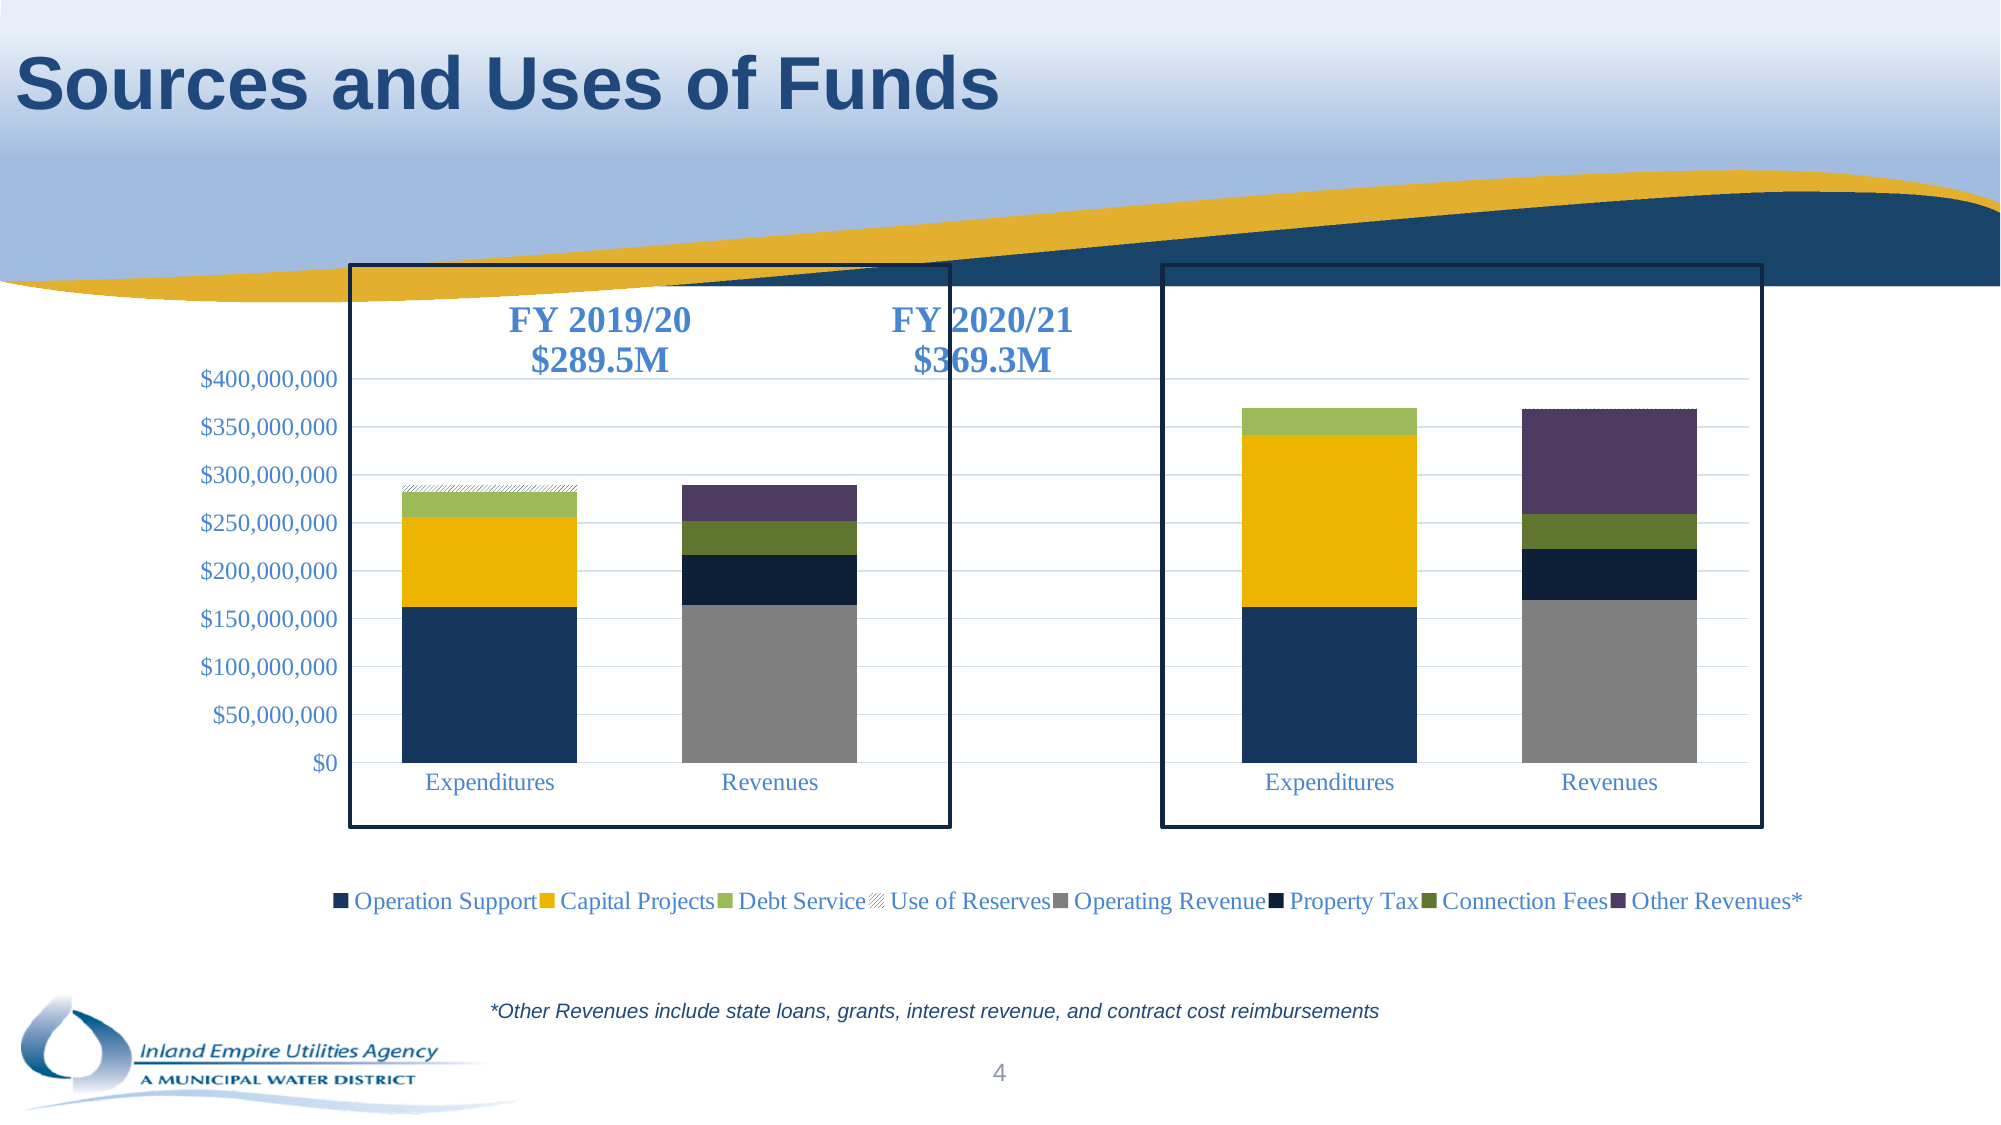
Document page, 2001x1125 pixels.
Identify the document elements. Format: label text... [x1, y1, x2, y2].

picture [0, 0, 2001, 1125]
text_box [1160, 263, 1764, 274]
text_box [348, 263, 952, 274]
text_box *Other Revenues include state loans, grants, interest revenue, and contract cost reimbursements [474, 990, 1575, 1030]
slide_number 4 [766, 1041, 1234, 1101]
chart [112, 274, 1926, 963]
title Sources and Uses of Funds [0, 8, 1800, 150]
